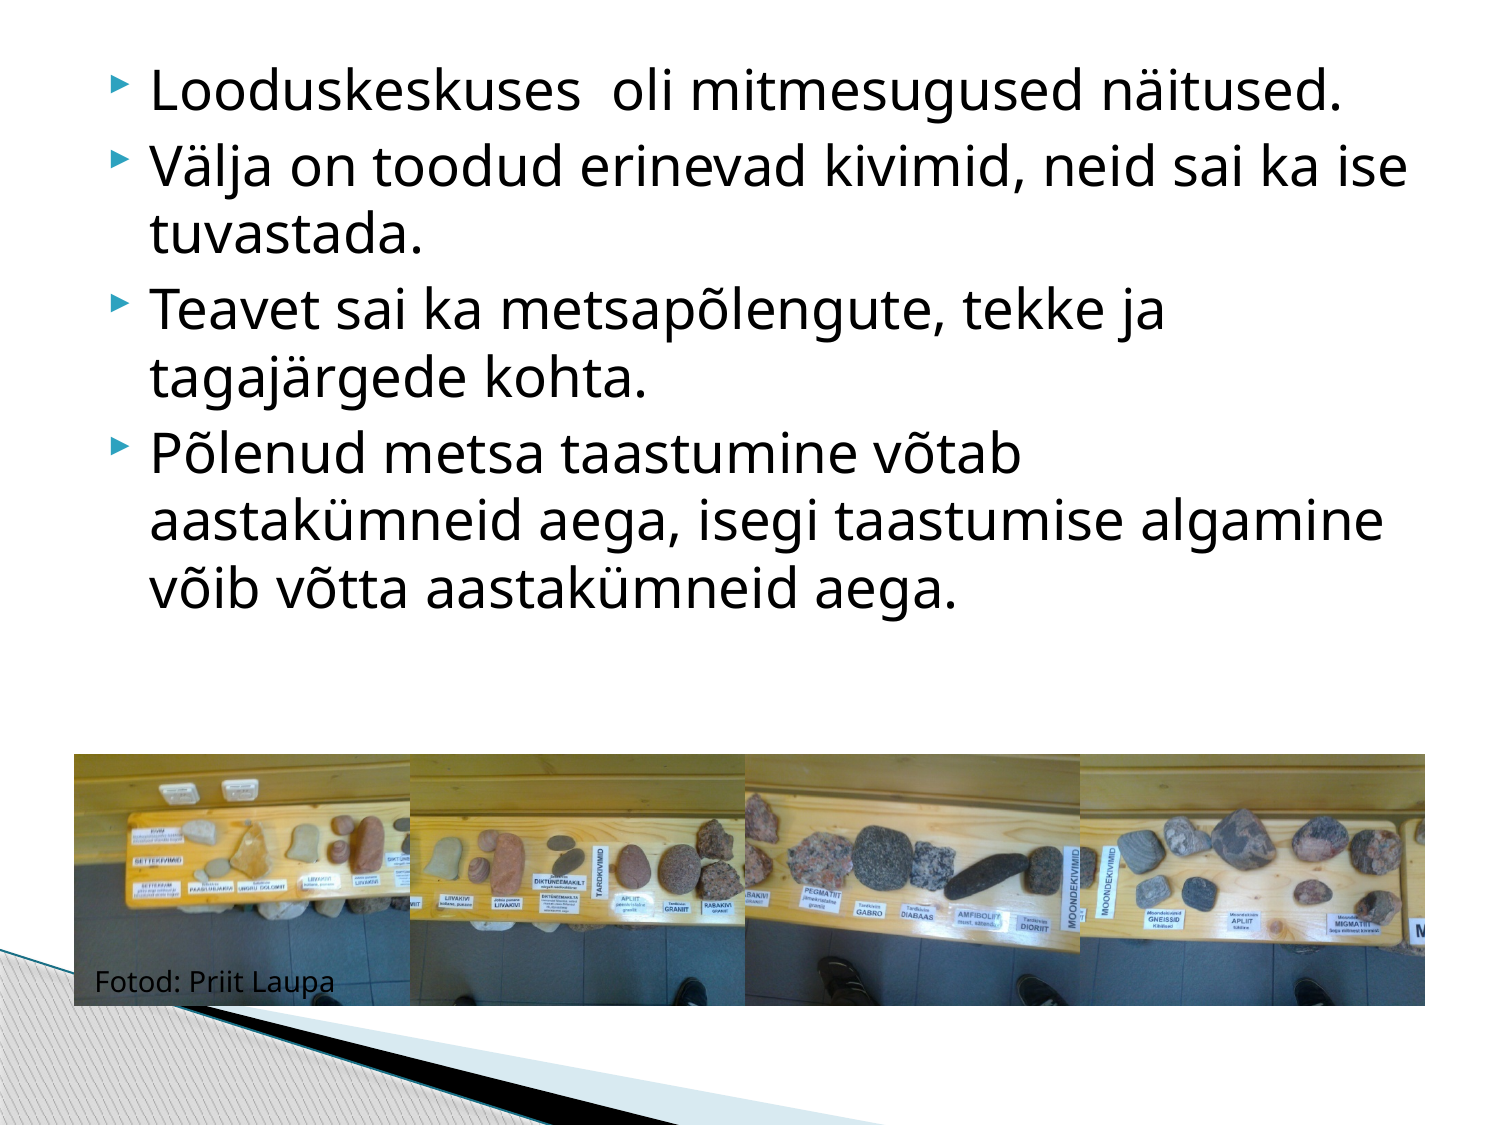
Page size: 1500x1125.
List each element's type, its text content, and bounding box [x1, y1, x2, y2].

list Looduskeskuses oli mitmesugused näitused. Välja on toodud erinevad kivimid, neid sai ka ise tuvastada. Teavet sai ka metsapõlengute, tekke ja tagajärgede kohta. Põlenud metsa taastumine võtab aastakümneid aega, isegi taastumise algamine võib võtta aastakümneid aega. [75, 46, 1425, 754]
picture [74, 754, 1426, 1007]
